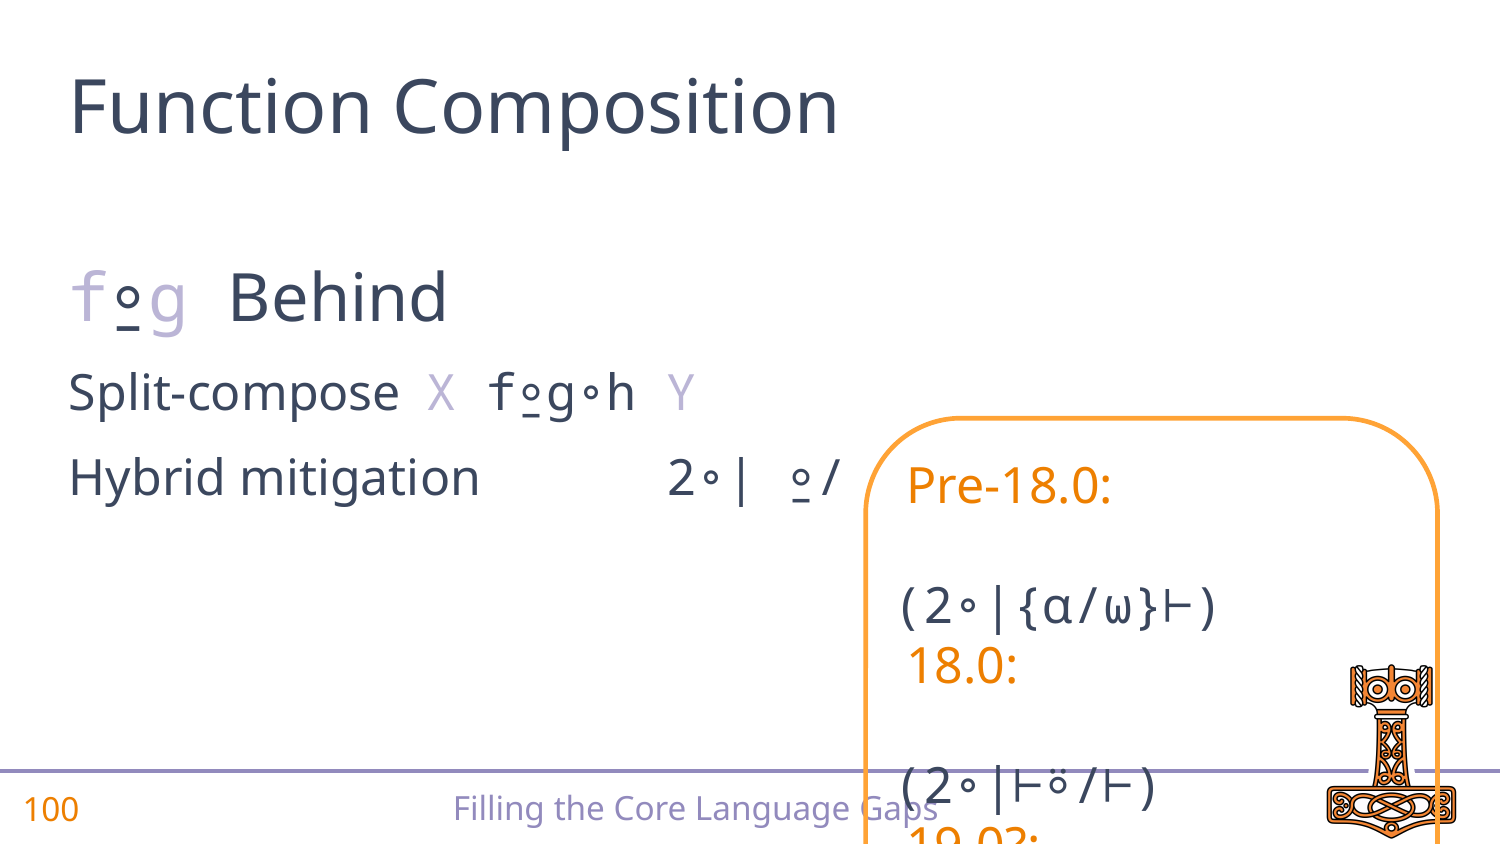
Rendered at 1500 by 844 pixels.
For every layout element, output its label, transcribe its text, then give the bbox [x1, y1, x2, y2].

title Function Composition [53, 43, 1203, 157]
picture [1438, 655, 1461, 844]
list f⍛g Behind Split-compose X f⍛g∘h Y Hybrid mitigation 2∘| ⍛/ [53, 207, 1453, 800]
text_box Pre-18.0: (2∘|{⍺/⍵}⊢) 18.0: (2∘|⊢⍤/⊢) 19.0?: 2∘| ⍛/ [865, 418, 1438, 844]
